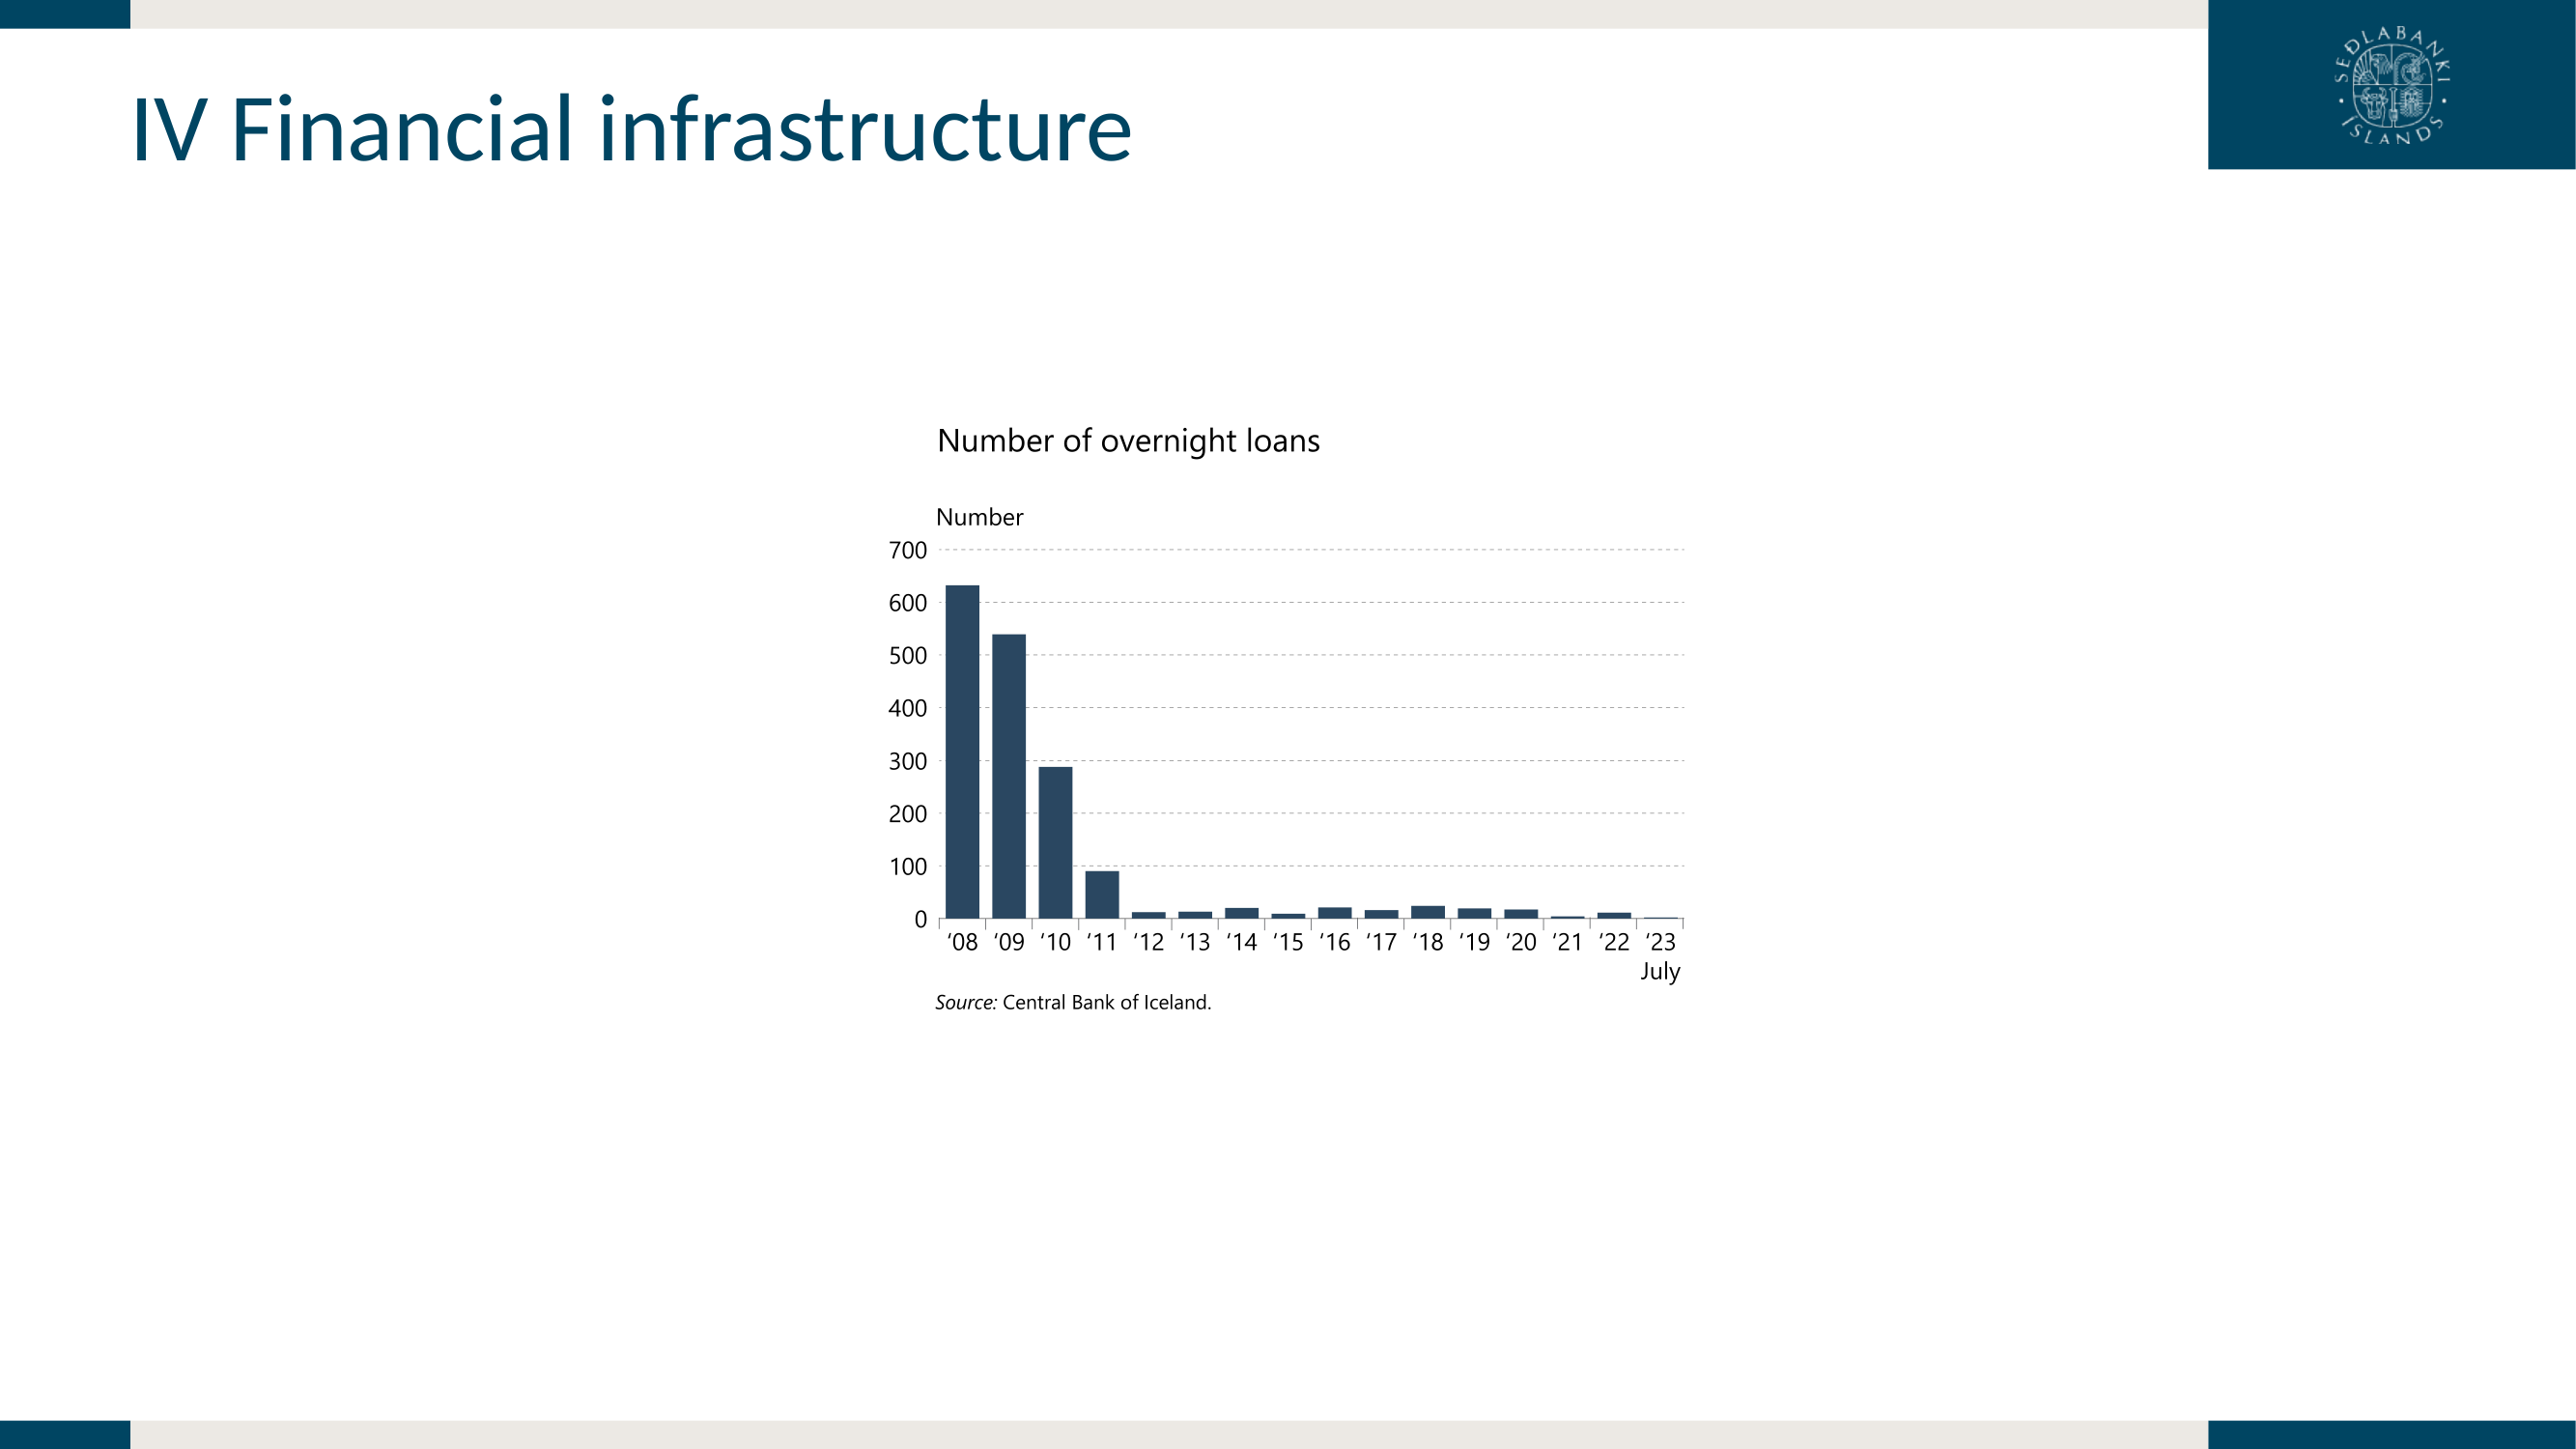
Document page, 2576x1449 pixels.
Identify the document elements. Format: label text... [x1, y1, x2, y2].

picture [887, 423, 1688, 1026]
title IV Financial infrastructure [129, 86, 2178, 290]
